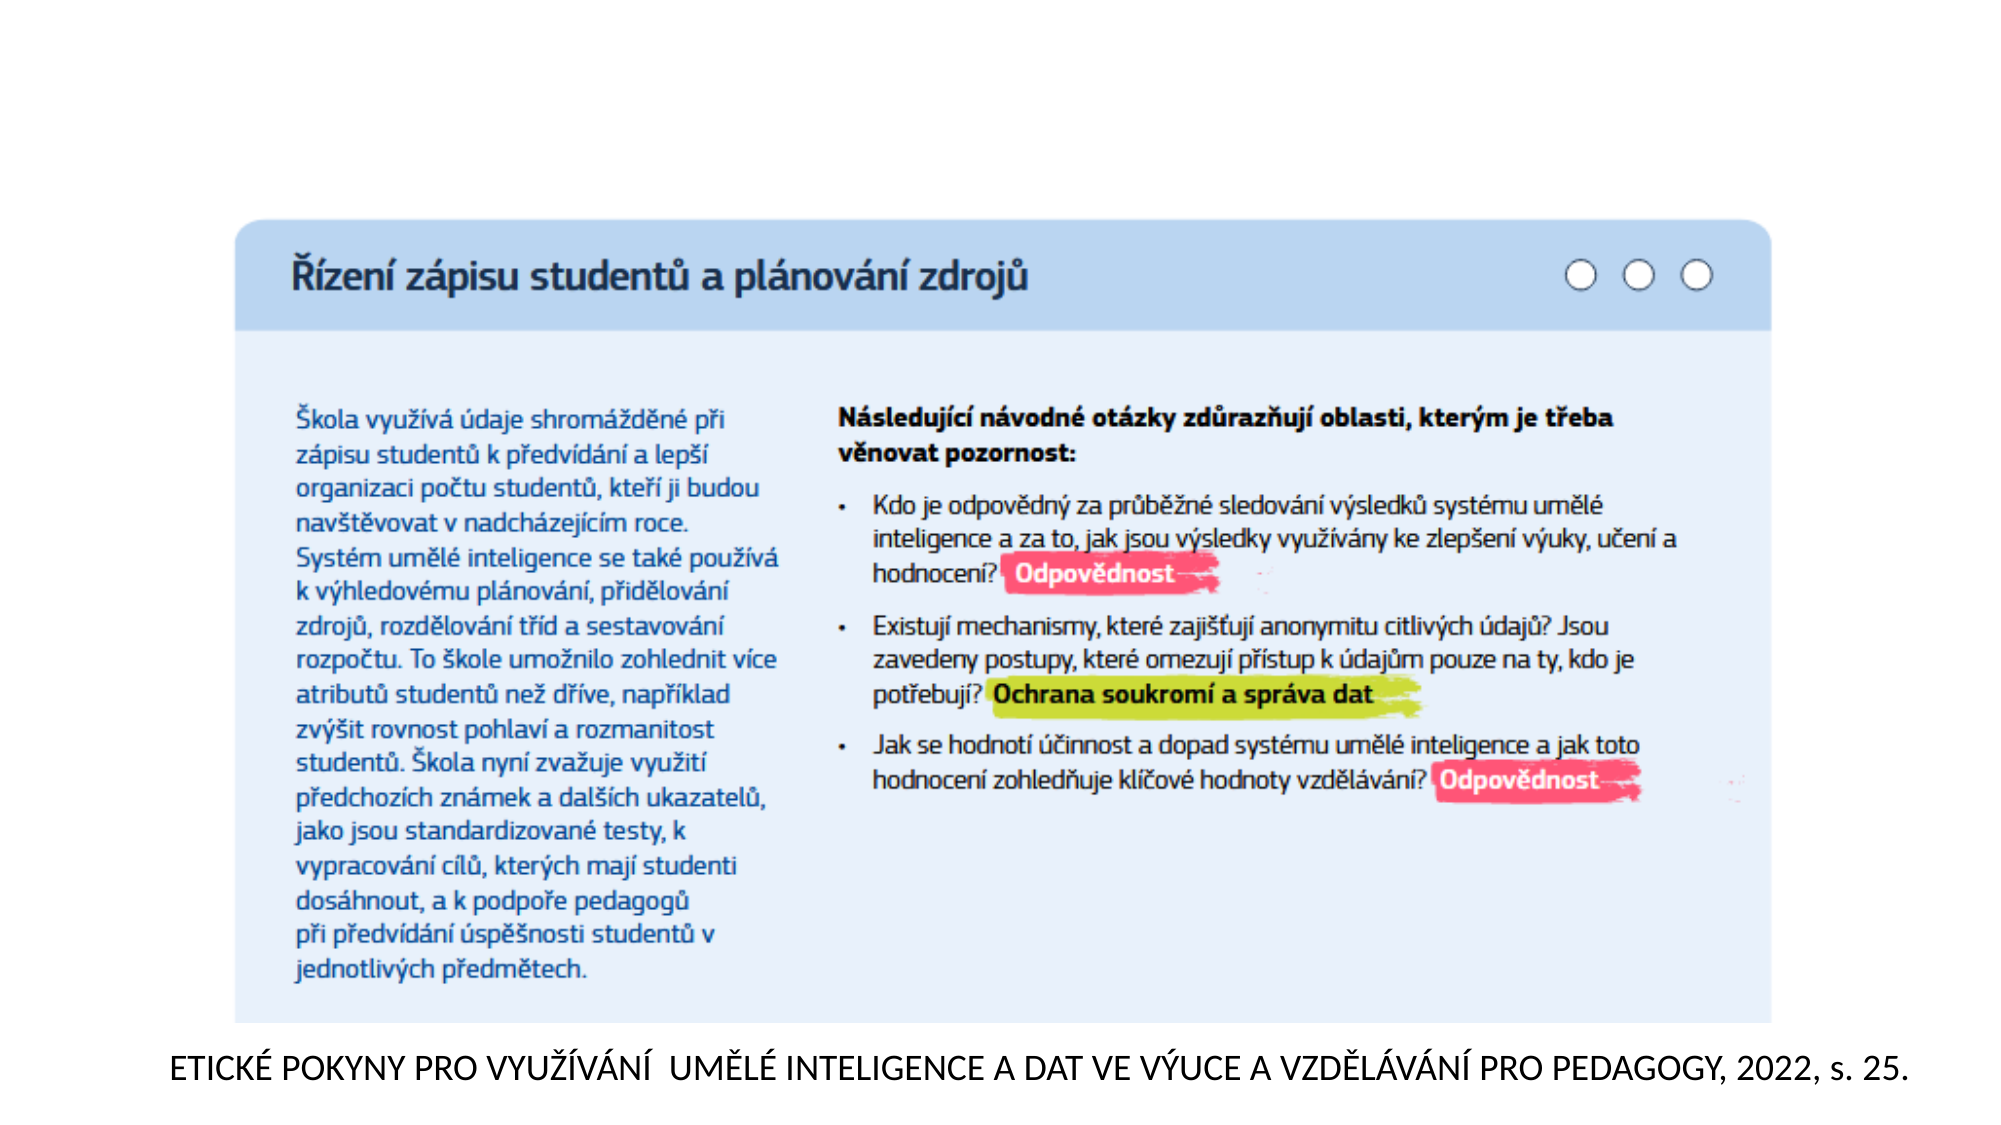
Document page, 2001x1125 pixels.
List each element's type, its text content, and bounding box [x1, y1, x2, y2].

text_box ETICKÉ POKYNY PRO VYUŽÍVÁNÍ UMĚLÉ INTELIGENCE A DAT VE VÝUCE A VZDĚLÁVÁNÍ PRO PEDAGOGY, 2022, s. 25. [154, 1035, 1938, 1096]
picture [222, 199, 1778, 1023]
